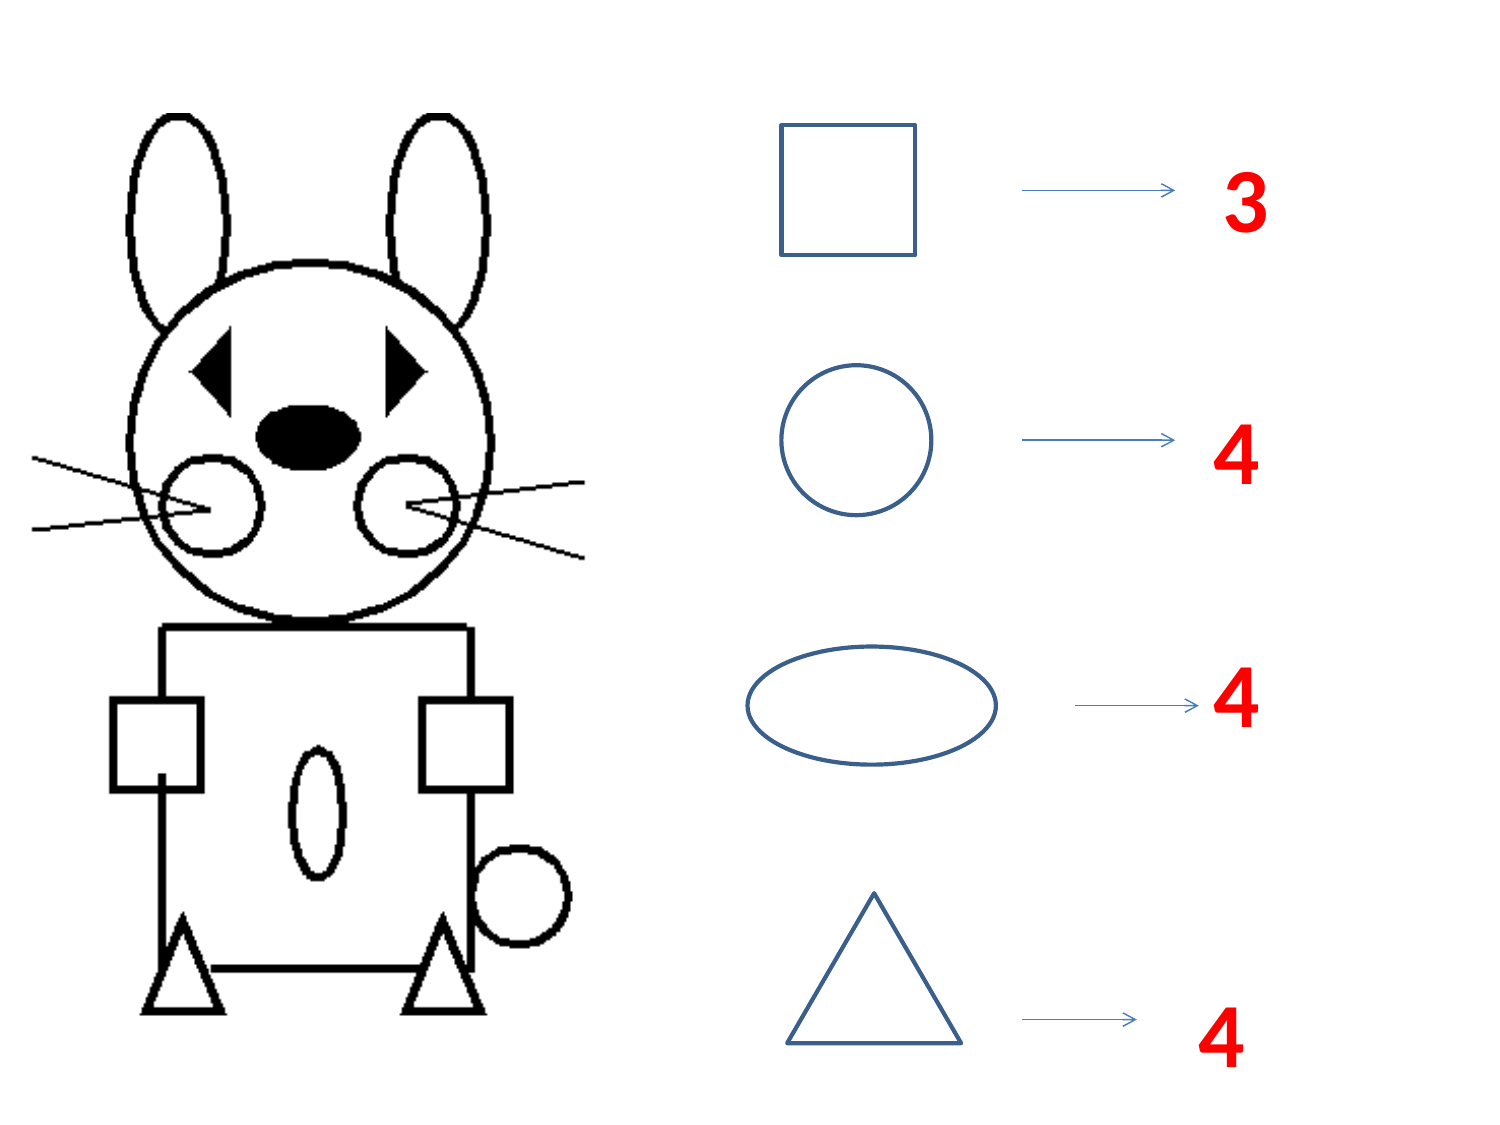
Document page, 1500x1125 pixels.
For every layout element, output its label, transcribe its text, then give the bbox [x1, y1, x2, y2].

text_box [779, 123, 917, 257]
text_box [745, 644, 998, 767]
text_box [779, 363, 934, 518]
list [0, 113, 636, 1020]
text_box [785, 891, 963, 1046]
text_box 4 [1121, 968, 1317, 1093]
text_box 4 [1198, 628, 1393, 754]
title 3 [1175, 101, 1317, 291]
text_box 4 [1198, 385, 1353, 510]
